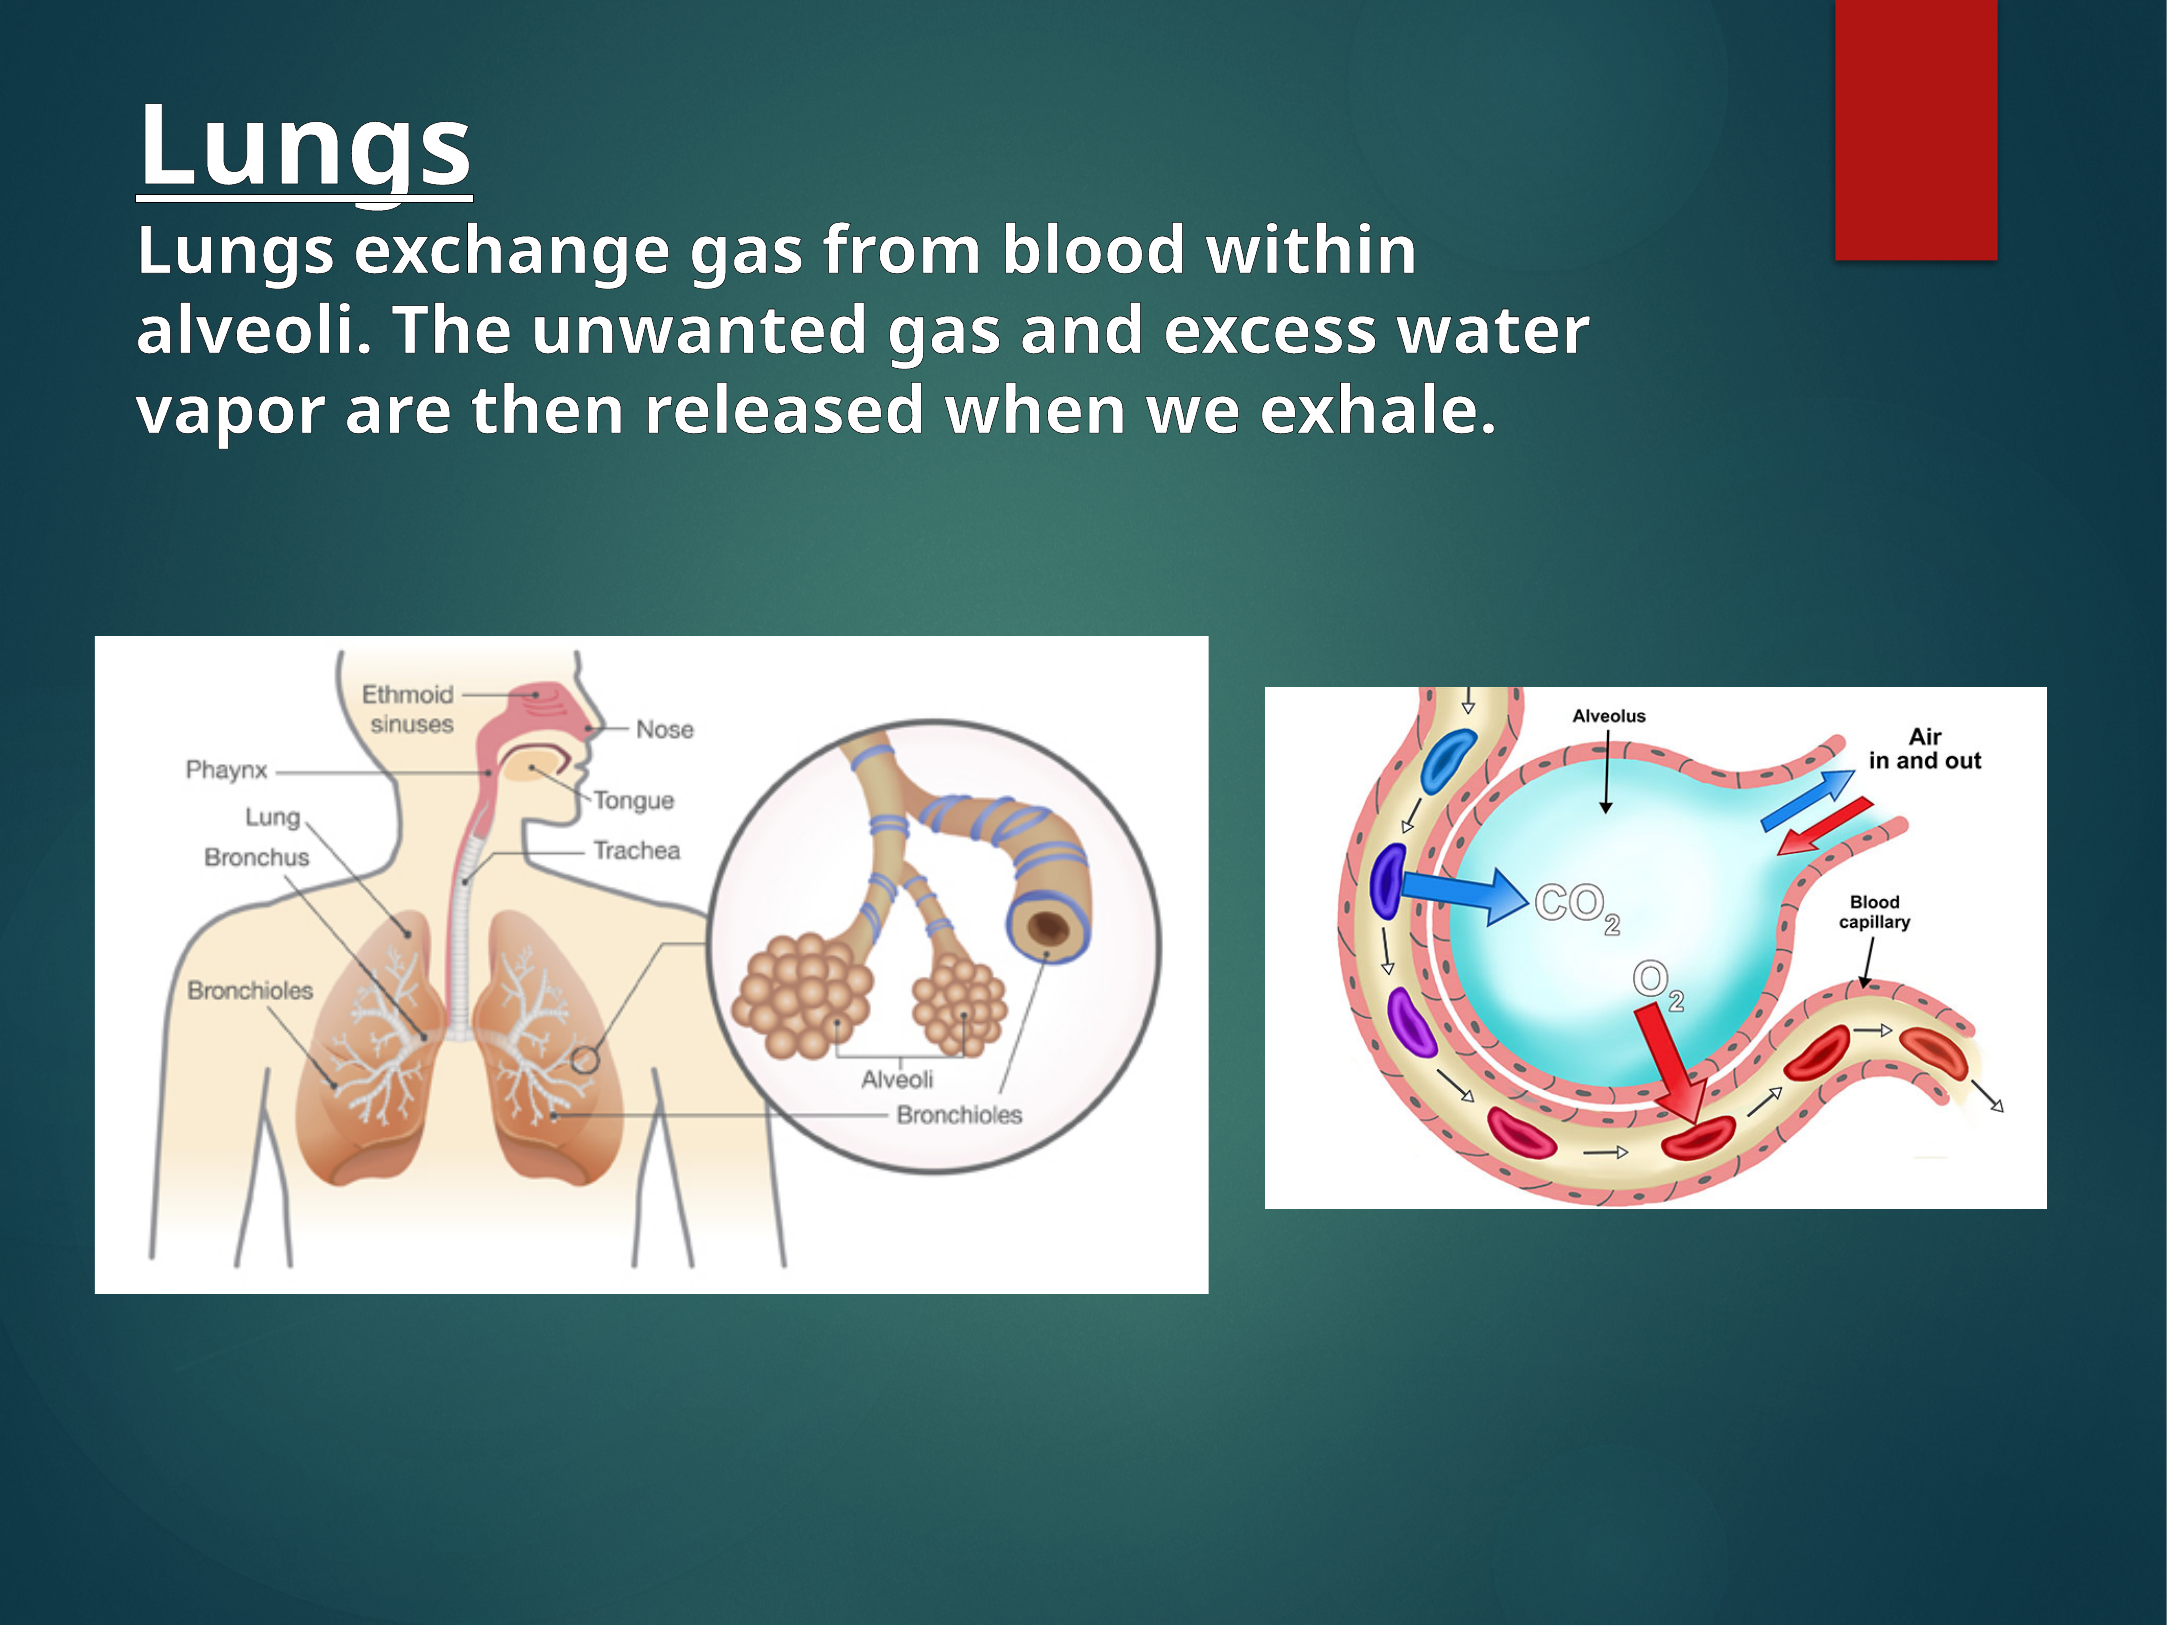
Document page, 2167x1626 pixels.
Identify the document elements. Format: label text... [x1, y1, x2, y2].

text_box Lungs Lungs exchange gas from blood within alveoli. The unwanted gas and excess water vapor are then released when we exhale. [119, 63, 1650, 454]
picture [94, 636, 1210, 1295]
picture [1264, 687, 2047, 1210]
